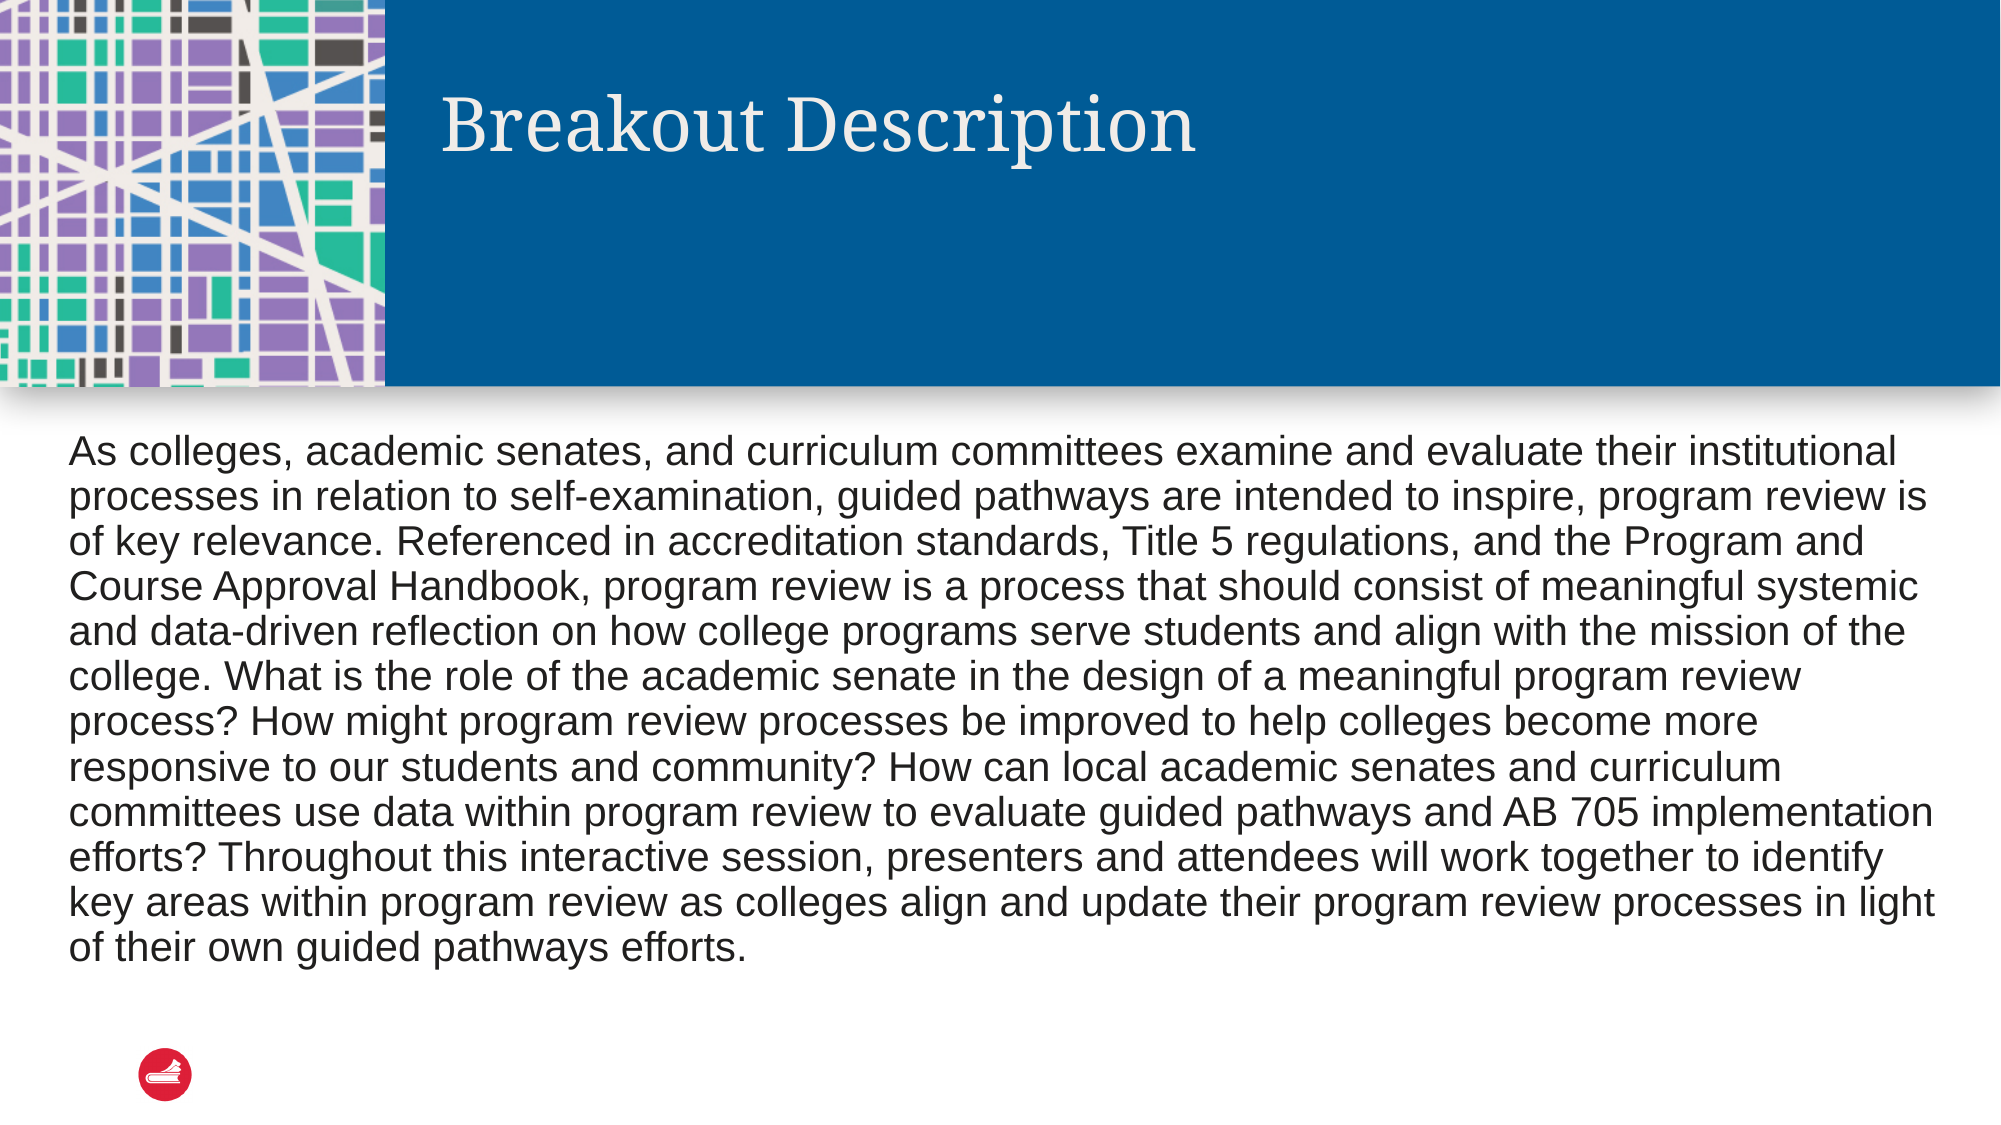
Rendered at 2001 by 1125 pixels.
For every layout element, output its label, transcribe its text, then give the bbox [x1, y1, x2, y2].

picture [0, 0, 385, 387]
title Breakout Description [420, 66, 1863, 343]
picture [136, 1097, 193, 1103]
list As colleges, academic senates, and curriculum committees examine and evaluate their institutional processes in relation to self-examination, guided pathways are intended to inspire, program review is of key relevance. Referenced in accreditation standards, Title 5 regulations, and the Program and Course Approval Handbook, program review is a process that should consist of meaningful systemic and data-driven reflection on how college programs serve students and align with the mission of the college. What is the role of the academic senate in the design of a meaningful program review process? How might program review processes be improved to help colleges become more responsive to our students and community? How can local academic senates and curriculum committees use data within program review to evaluate guided pathways and AB 705 implementation efforts? Throughout this interactive session, presenters and attendees will work together to identify key areas within program review as colleges align and update their program review processes in light of their own guided pathways efforts. [48, 409, 1977, 1097]
